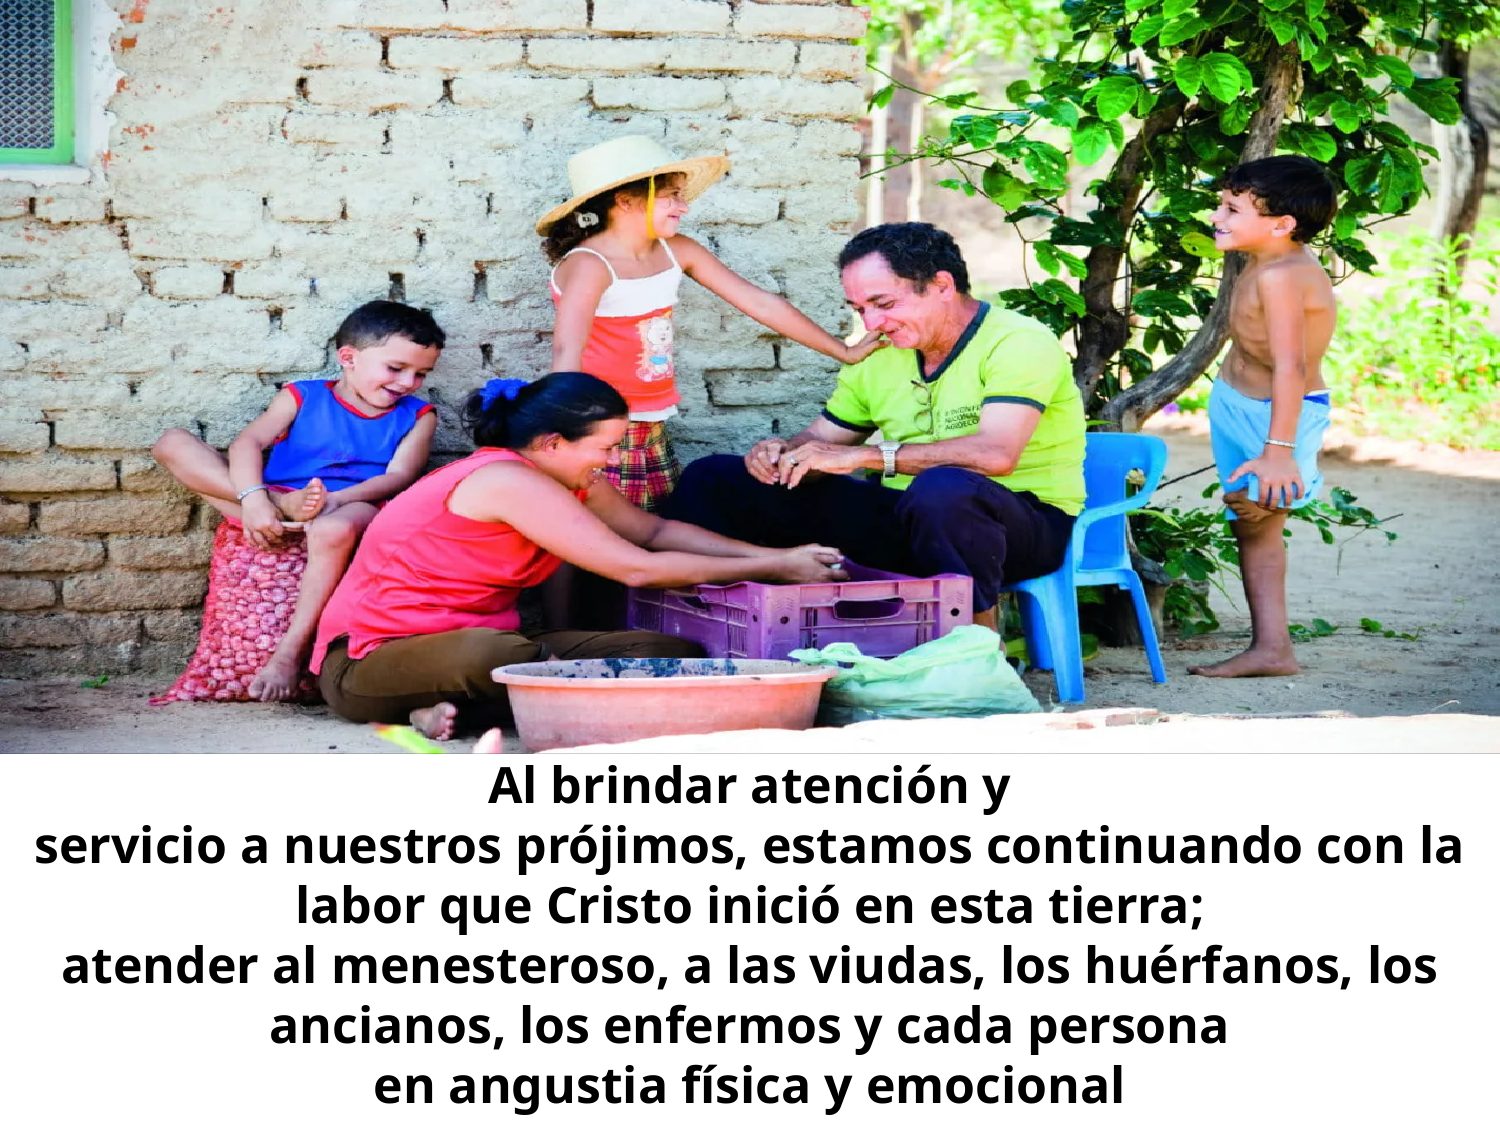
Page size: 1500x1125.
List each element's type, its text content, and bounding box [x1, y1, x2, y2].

text_box Al brindar atención y servicio a nuestros prójimos, estamos continuando con la labor que Cristo inició en esta tierra; atender al menesteroso, a las viudas, los huérfanos, los ancianos, los enfermos y cada persona en angustia física y emocional [0, 754, 1500, 1121]
picture [0, 0, 1500, 754]
